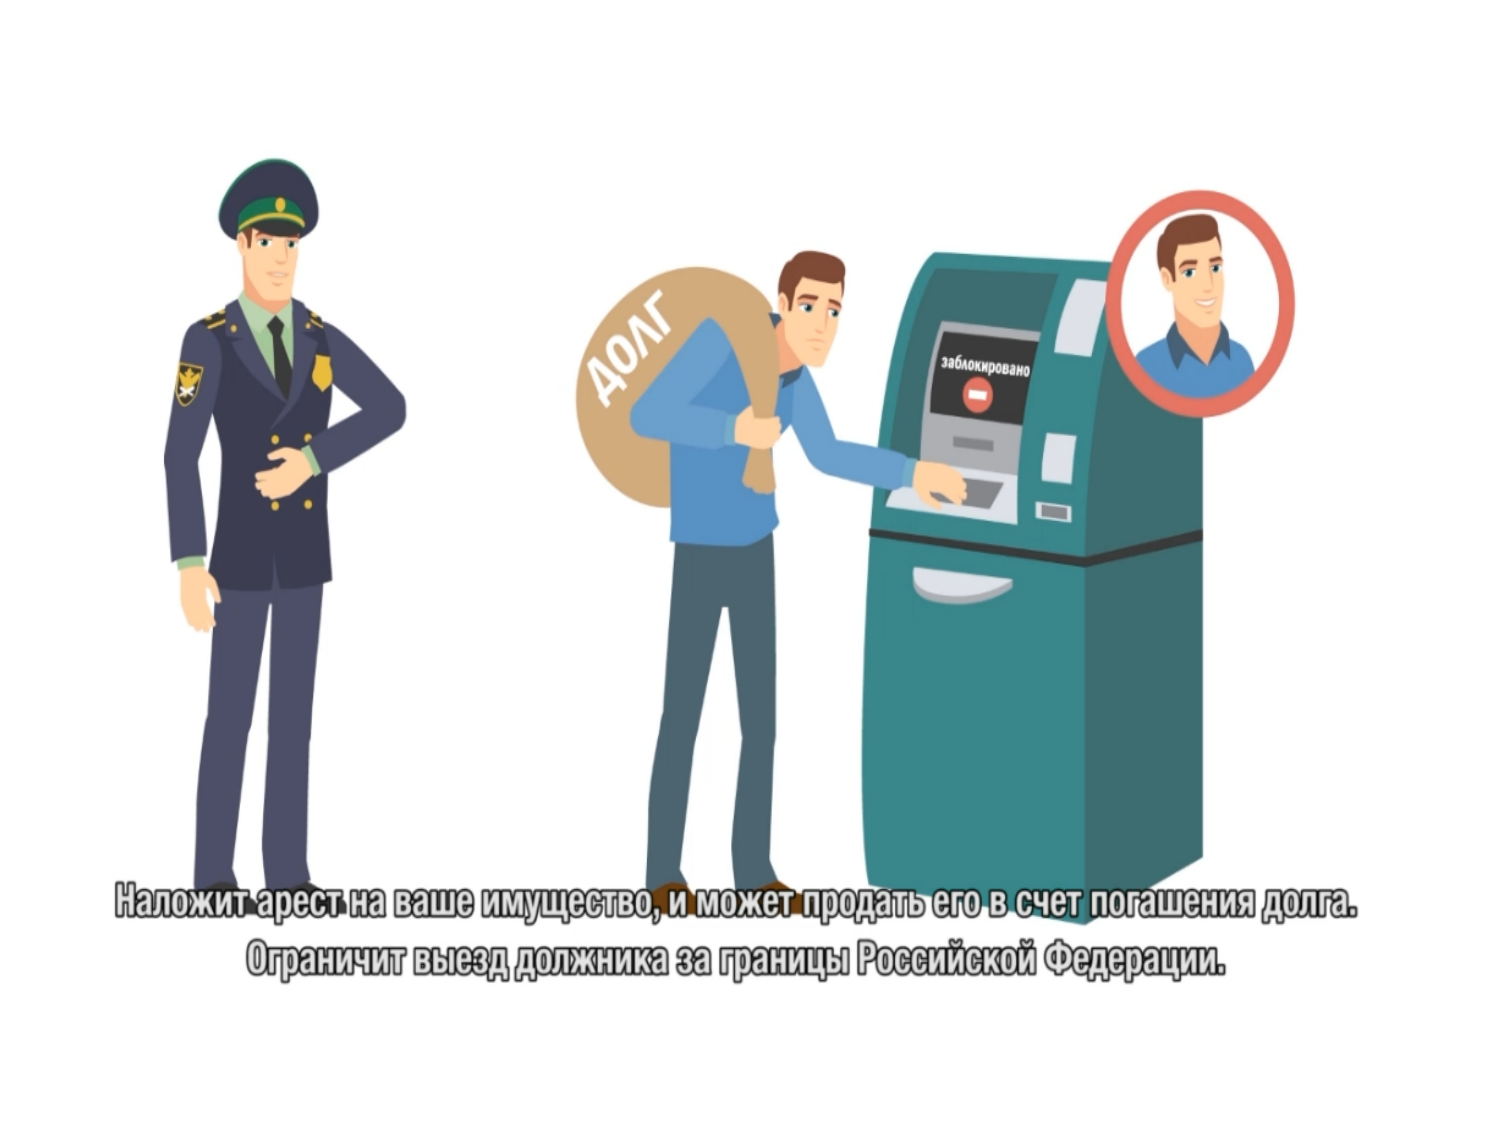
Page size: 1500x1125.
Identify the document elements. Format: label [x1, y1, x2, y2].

list [70, 81, 1384, 1006]
